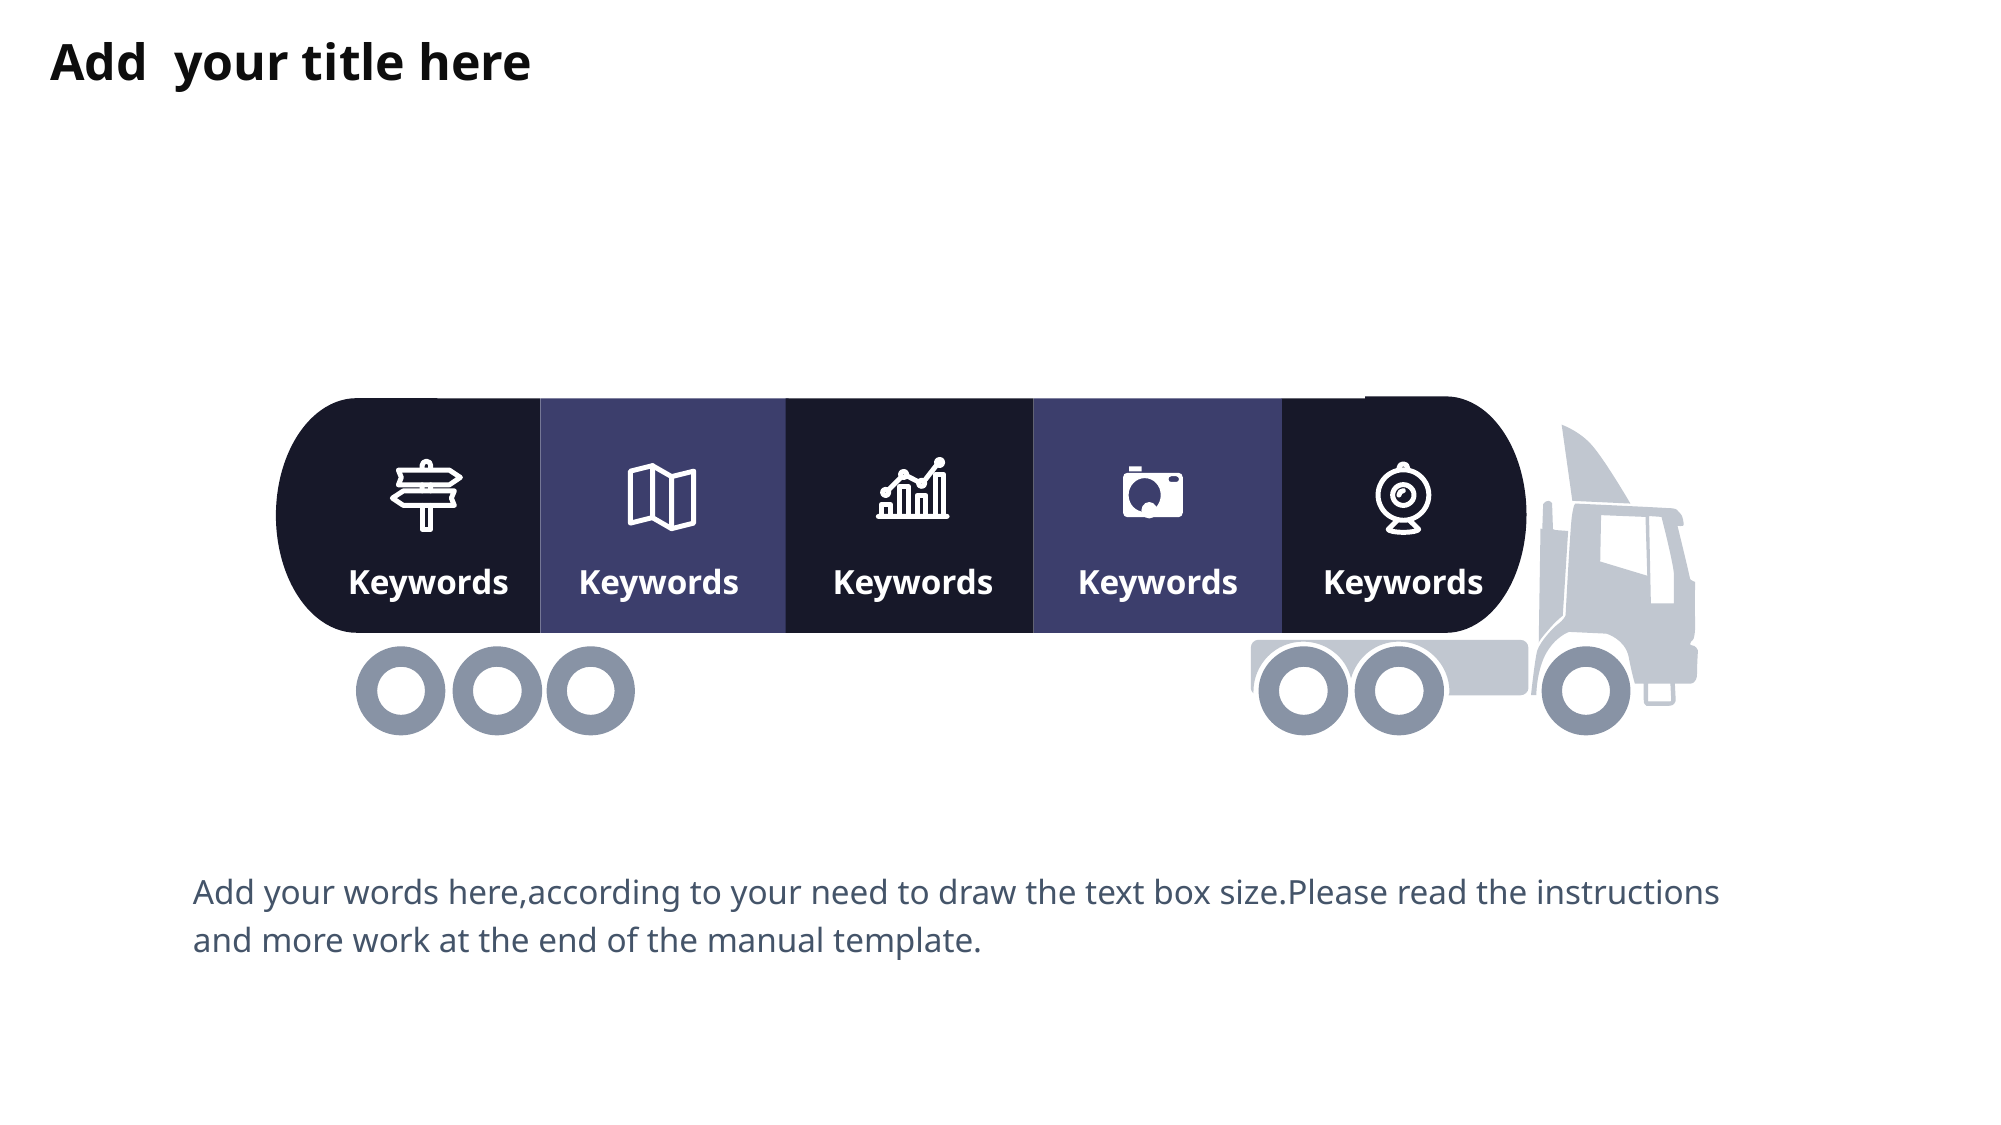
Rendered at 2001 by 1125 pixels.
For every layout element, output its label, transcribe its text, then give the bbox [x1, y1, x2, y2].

text_box [653, 465, 671, 529]
text_box [539, 397, 785, 634]
text_box [881, 504, 891, 516]
text_box [439, 397, 539, 634]
text_box Keywords [571, 561, 747, 602]
text_box [422, 461, 431, 469]
text_box [1033, 397, 1283, 634]
text_box Add your words here,according to your need to draw the text box size.Please read the instructions and more work at the end of the manual template. [192, 862, 1757, 959]
text_box [274, 397, 439, 634]
text_box [1561, 424, 1631, 504]
text_box [1123, 472, 1183, 518]
text_box [936, 459, 943, 466]
text_box Keywords [1317, 561, 1490, 602]
text_box [1398, 463, 1408, 469]
text_box [1531, 503, 1698, 706]
text_box [452, 646, 543, 736]
text_box [882, 489, 889, 496]
text_box [1258, 646, 1349, 736]
text_box [1250, 639, 1529, 696]
text_box [785, 397, 1033, 634]
text_box Keywords [821, 561, 1005, 602]
text_box [546, 646, 635, 736]
text_box [918, 480, 925, 487]
text_box [935, 474, 944, 516]
text_box [1378, 469, 1429, 520]
text_box Keywords [1070, 561, 1246, 602]
text_box Add your title here [35, 22, 572, 98]
text_box [900, 471, 907, 478]
text_box [917, 495, 926, 516]
text_box [398, 470, 461, 485]
text_box [1538, 500, 1569, 643]
text_box [355, 646, 446, 736]
text_box [392, 490, 455, 506]
text_box Keywords [344, 561, 513, 602]
text_box [899, 486, 909, 516]
text_box [1392, 484, 1415, 506]
text_box [1541, 646, 1631, 736]
text_box [1129, 466, 1142, 472]
text_box [672, 471, 694, 529]
text_box [1388, 520, 1419, 533]
text_box [1354, 646, 1445, 736]
text_box [1141, 502, 1158, 519]
text_box [1364, 395, 1528, 634]
text_box [630, 465, 652, 524]
text_box [422, 506, 431, 530]
text_box [1283, 397, 1364, 634]
